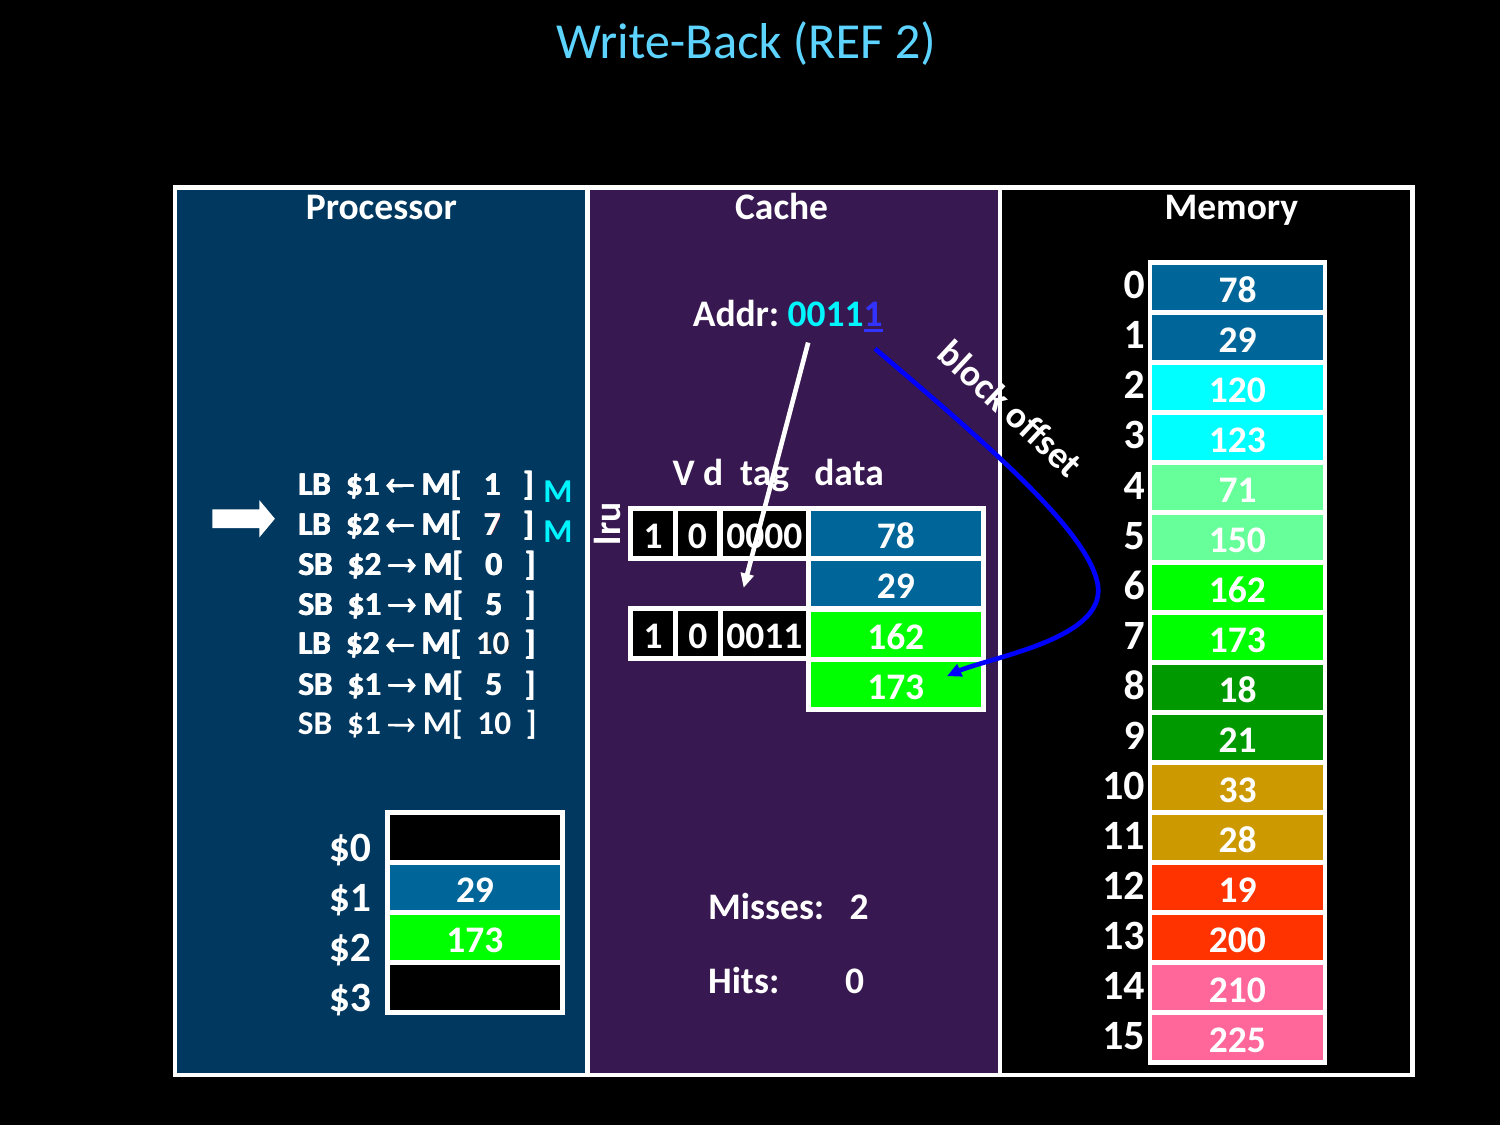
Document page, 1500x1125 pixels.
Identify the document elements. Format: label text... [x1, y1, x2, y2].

text_box [635, 500, 766, 508]
text_box 173 [808, 659, 984, 710]
text_box [740, 342, 809, 588]
text_box Processor [291, 174, 473, 235]
text_box 0000 [752, 508, 808, 559]
text_box M M [528, 461, 587, 637]
text_box 0 [676, 508, 720, 559]
text_box 18 [1160, 663, 1325, 712]
text_box [588, 559, 999, 1075]
text_box 210 [1160, 963, 1325, 1012]
text_box 21 [1149, 712, 1325, 763]
text_box V d tag data [768, 440, 908, 500]
text_box 0 1 2 3 4 5 6 7 8 9 10 11 12 13 14 15 [1087, 249, 1160, 1065]
text_box 162 [1160, 562, 1325, 612]
text_box 0 [676, 608, 721, 659]
text_box [999, 187, 1413, 1075]
text_box 120 [1149, 362, 1325, 413]
text_box 225 [1149, 1012, 1325, 1063]
text_box Cache [720, 174, 844, 235]
text_box 29 [1160, 313, 1325, 362]
text_box 173 [387, 912, 563, 963]
text_box 150 [1160, 513, 1325, 562]
text_box Addr: 00111 [678, 281, 898, 342]
text_box $0 $1 $2 $3 [313, 812, 387, 1028]
text_box 123 [1160, 413, 1325, 462]
text_box 28 [1149, 812, 1325, 863]
text_box 29 [808, 559, 932, 609]
text_box block offset [914, 313, 1110, 501]
text_box [874, 348, 1099, 677]
text_box 200 [1149, 912, 1325, 963]
text_box 1 [635, 508, 676, 559]
text_box [387, 812, 563, 862]
text_box [387, 963, 563, 1013]
text_box 78 [1149, 262, 1325, 313]
text_box [588, 187, 999, 487]
text_box 78 [808, 508, 921, 559]
text_box 0000 [720, 508, 764, 559]
text_box LB $1  M[ 1 ] LB $2  M[ 7 ] SB $2  M[ 0 ] SB $1  M[ 5 ] LB $2  M[ 10 ] SB $1  M[ 5 ] SB $1  M[ 10 ] [283, 454, 552, 749]
text_box 1 [630, 608, 676, 659]
text_box 29 [387, 862, 563, 912]
text_box 162 [808, 609, 943, 659]
title Write-Back (REF 2) [108, 0, 1384, 77]
text_box 19 [1160, 863, 1325, 912]
text_box 33 [1160, 763, 1325, 812]
text_box [212, 500, 275, 538]
text_box Misses: 2 Hits: 0 [693, 874, 884, 1015]
text_box V d tag data [597, 440, 782, 500]
text_box 173 [1149, 612, 1325, 663]
text_box 0011 [721, 608, 808, 659]
text_box [766, 500, 909, 508]
text_box 71 [1149, 462, 1325, 513]
text_box Memory [1149, 174, 1314, 235]
text_box [174, 187, 588, 1075]
text_box lru [587, 487, 635, 560]
